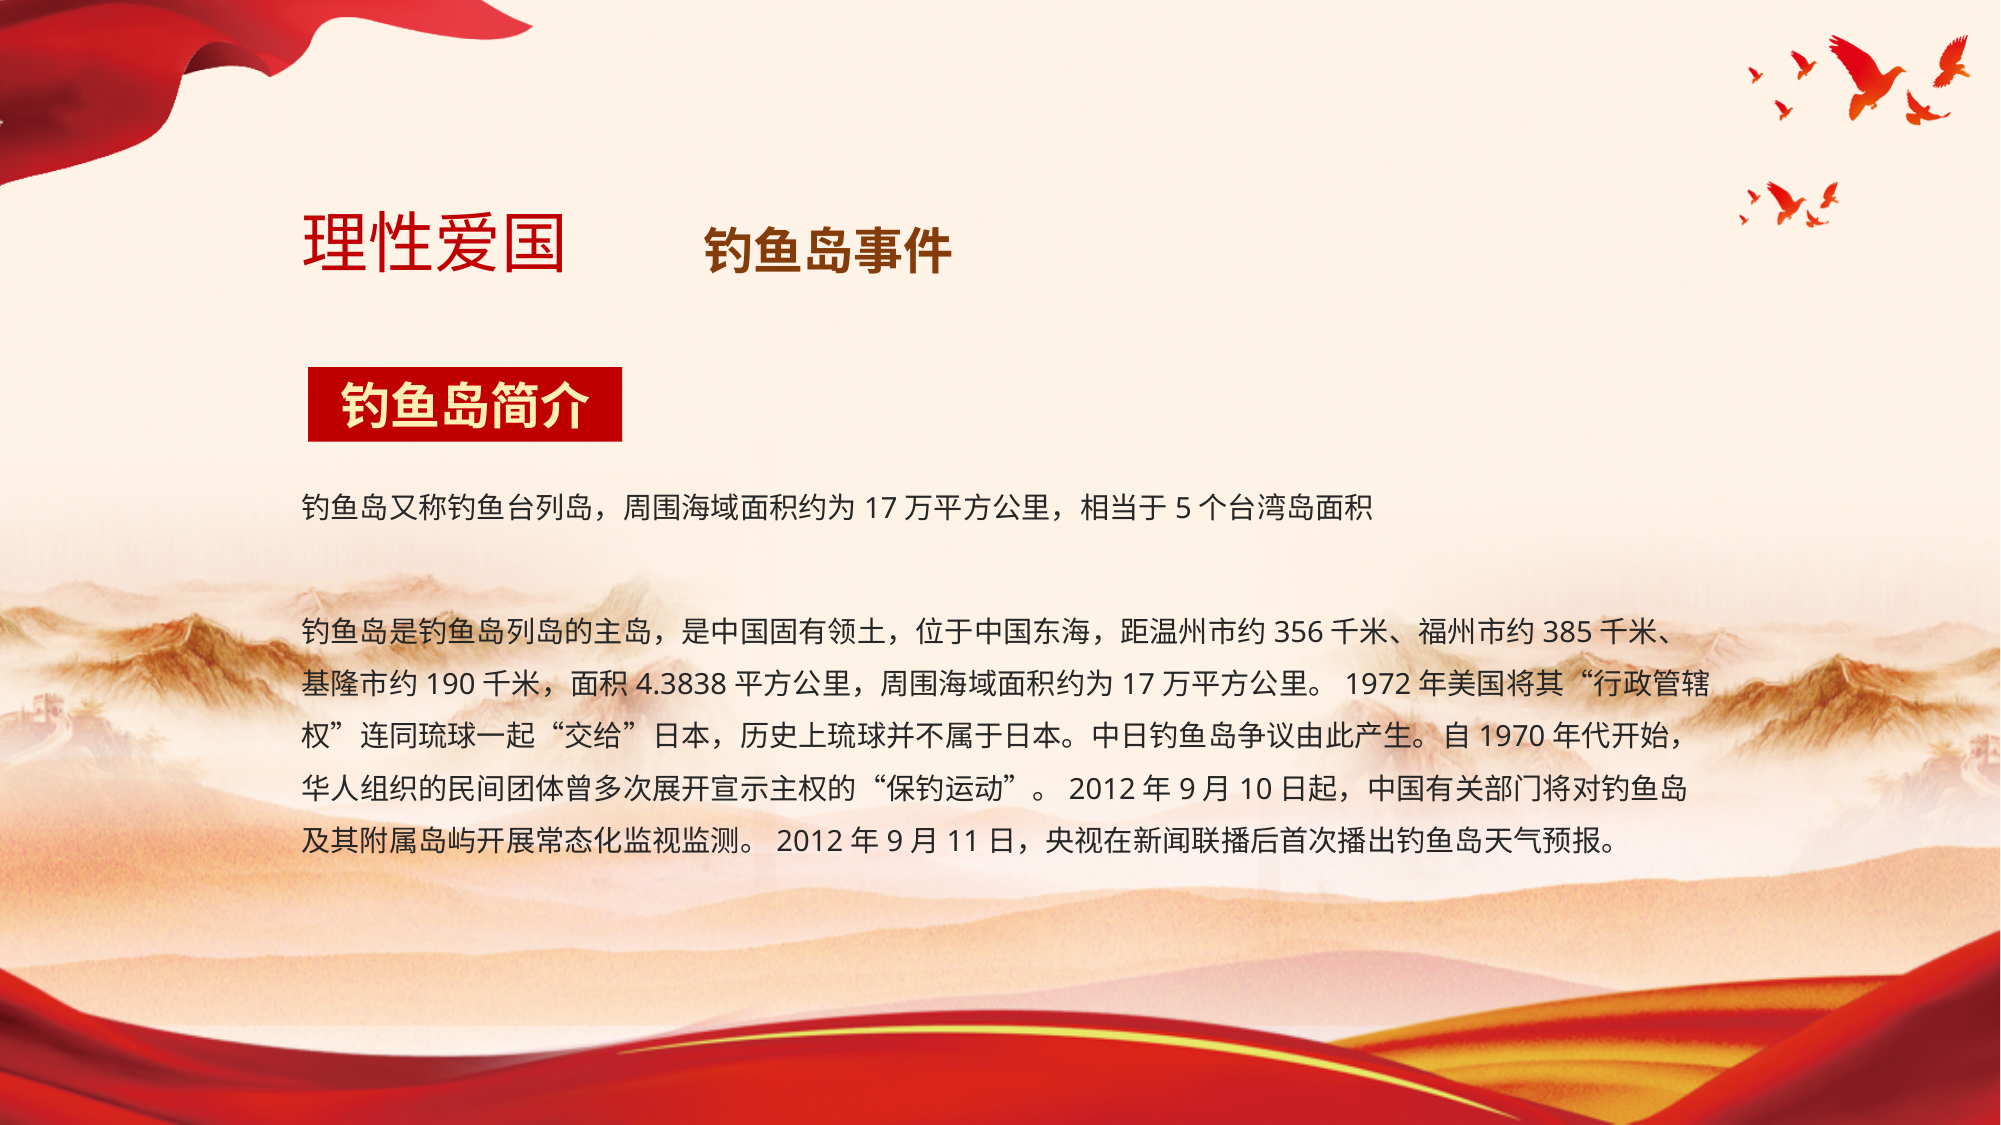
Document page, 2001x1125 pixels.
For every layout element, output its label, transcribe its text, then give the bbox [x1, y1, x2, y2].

text_box 钓鱼岛又称钓鱼台列岛，周围海域面积约为17万平方公里，相当于5个台湾岛面积 [286, 464, 1701, 533]
text_box 钓鱼岛是钓鱼岛列岛的主岛，是中国固有领土，位于中国东海，距温州市约356千米、福州市约385千米、基隆市约190千米，面积4.3838平方公里，周围海域面积约为17万平方公里。1972年美国将其“行政管辖权”连同琉球一起“交给”日本，历史上琉球并不属于日本。中日钓鱼岛争议由此产生。自1970年代开始，华人组织的民间团体曾多次展开宣示主权的“保钓运动”。2012年9月10日起，中国有关部门将对钓鱼岛及其附属岛屿开展常态化监视监测。2012年9月11日，央视在新闻联播后首次播出钓鱼岛天气预报。 [286, 588, 1729, 865]
text_box 理性爱国 [286, 193, 802, 289]
text_box 钓鱼岛事件 [802, 212, 1035, 287]
text_box 钓鱼岛简介 [308, 367, 623, 442]
picture [0, 0, 2001, 1125]
